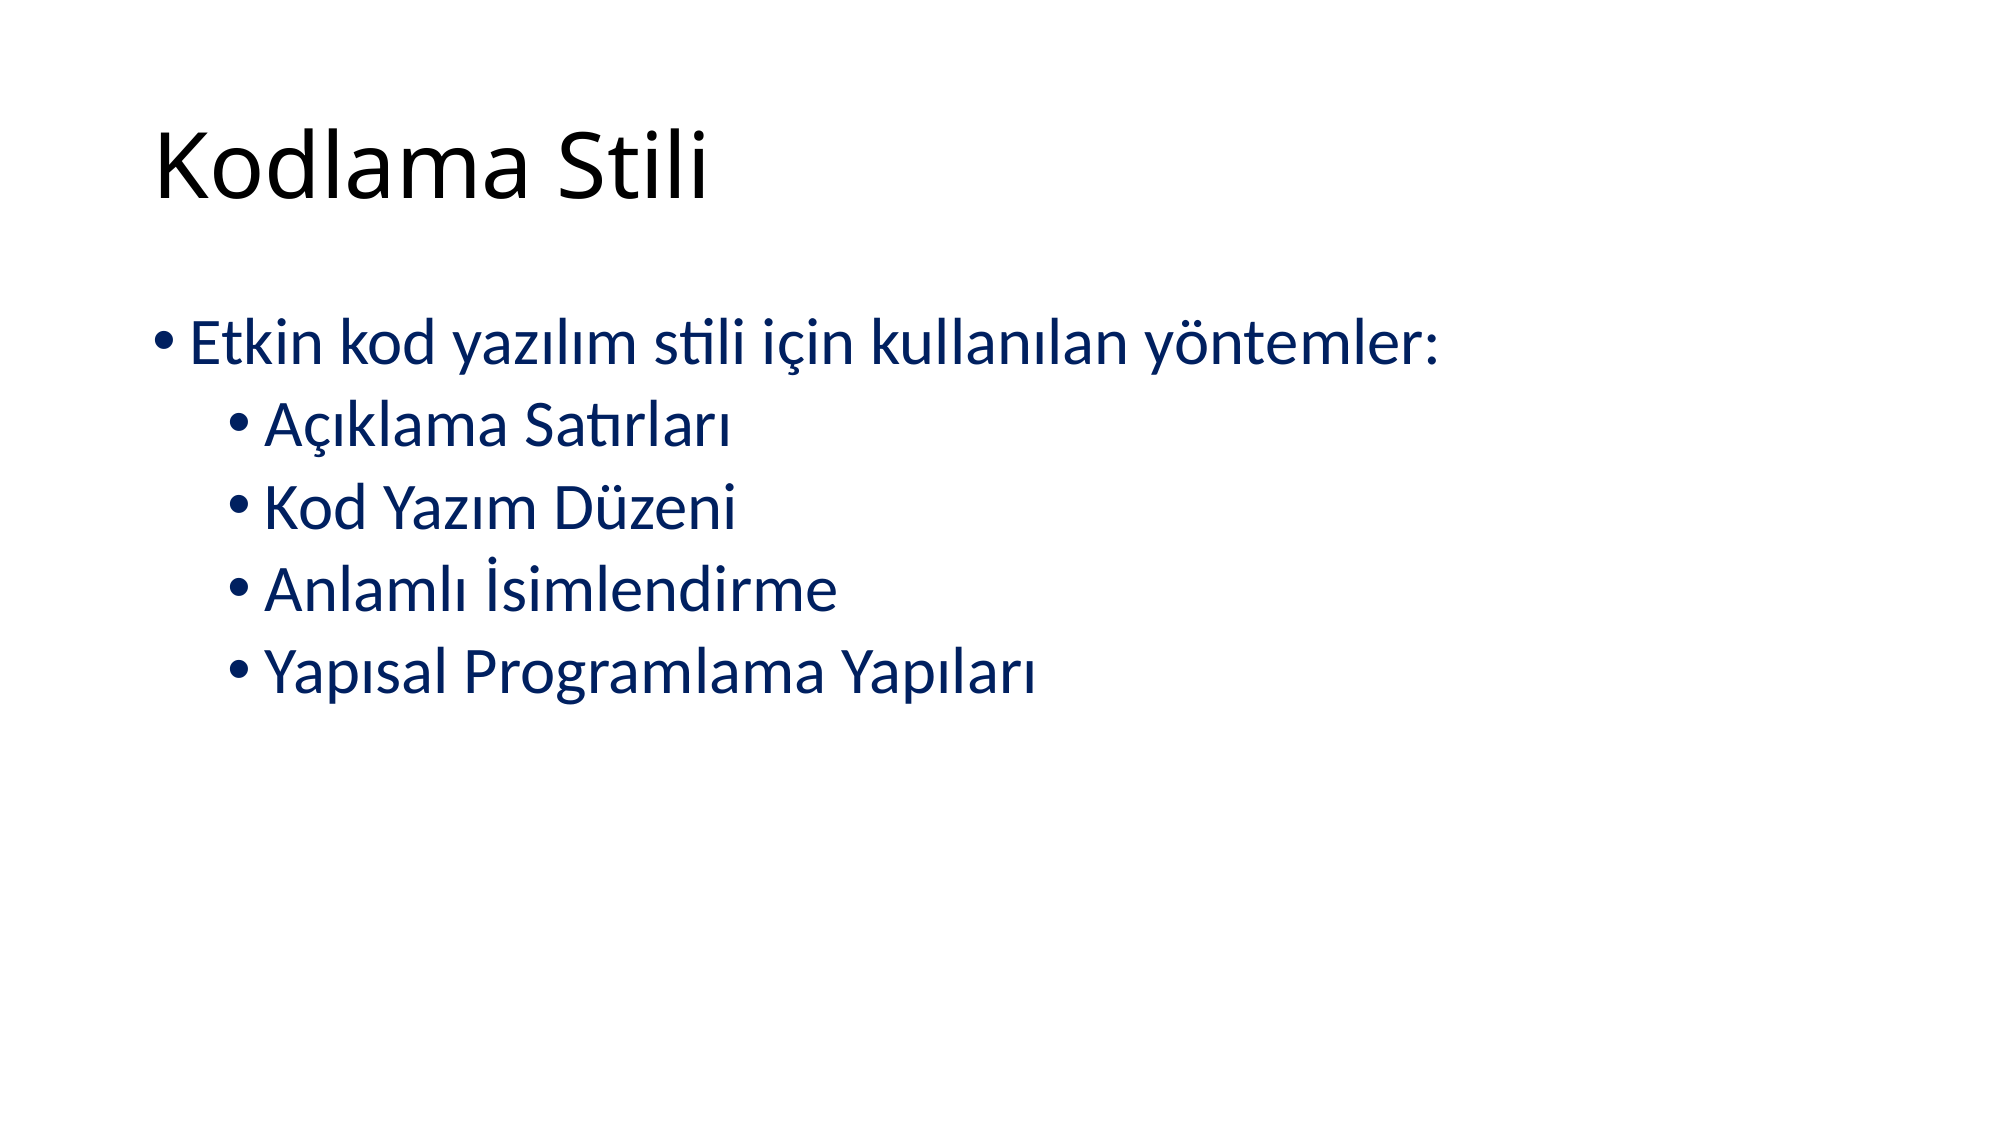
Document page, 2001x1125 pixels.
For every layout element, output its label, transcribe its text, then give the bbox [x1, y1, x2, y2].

title Kodlama Stili [137, 59, 1863, 278]
list Etkin kod yazılım stili için kullanılan yöntemler: Açıklama Satırları Kod Yazım Düzeni Anlamlı İsimlendirme Yapısal Programlama Yapıları [137, 299, 1863, 1014]
